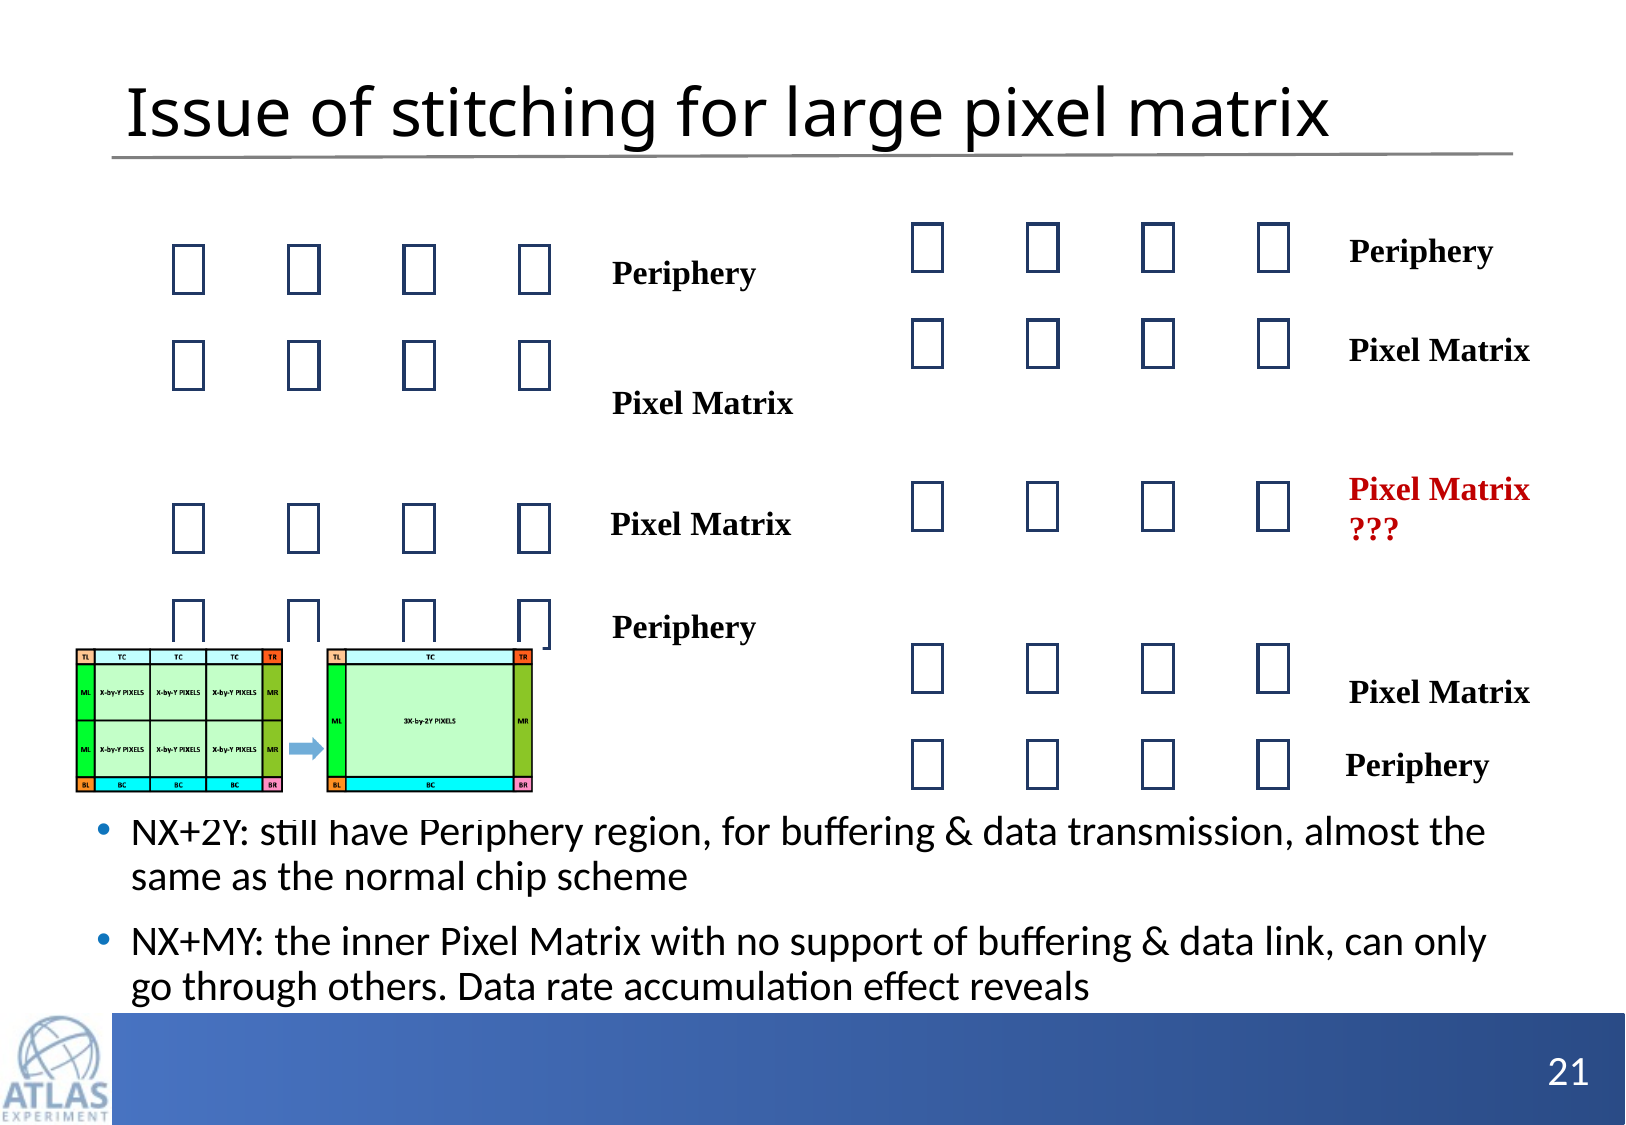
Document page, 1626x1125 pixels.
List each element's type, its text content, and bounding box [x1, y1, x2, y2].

text_box [1142, 482, 1174, 531]
picture [74, 641, 543, 820]
text_box Pixel Matrix [595, 494, 819, 550]
text_box Pixel Matrix ??? [1334, 458, 1557, 555]
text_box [173, 504, 550, 649]
text_box [1258, 482, 1289, 531]
text_box [1258, 644, 1289, 693]
text_box [912, 482, 943, 531]
text_box [1142, 644, 1174, 693]
text_box [1258, 740, 1289, 789]
text_box Pixel Matrix [597, 373, 820, 429]
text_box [173, 245, 550, 390]
list NX+2Y: still have Periphery region, for buffering & data transmission, almost the same as the normal chip scheme NX+MY: the inner Pixel Matrix with no support of buffering & data link, can only go through others. Data rate accumulation effect reveals [81, 801, 1533, 1020]
text_box Pixel Matrix [1334, 320, 1557, 376]
text_box Periphery [597, 243, 820, 299]
text_box Periphery [597, 597, 820, 654]
text_box [1027, 482, 1058, 531]
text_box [912, 223, 1289, 368]
text_box [912, 740, 943, 789]
text_box Periphery [1330, 734, 1554, 791]
text_box Pixel Matrix [1334, 662, 1557, 718]
text_box [1027, 644, 1058, 693]
title Issue of stitching for large pixel matrix [111, 59, 1514, 170]
text_box Periphery [1334, 221, 1558, 277]
text_box [1027, 740, 1058, 789]
text_box [912, 644, 943, 693]
text_box [1142, 740, 1174, 789]
